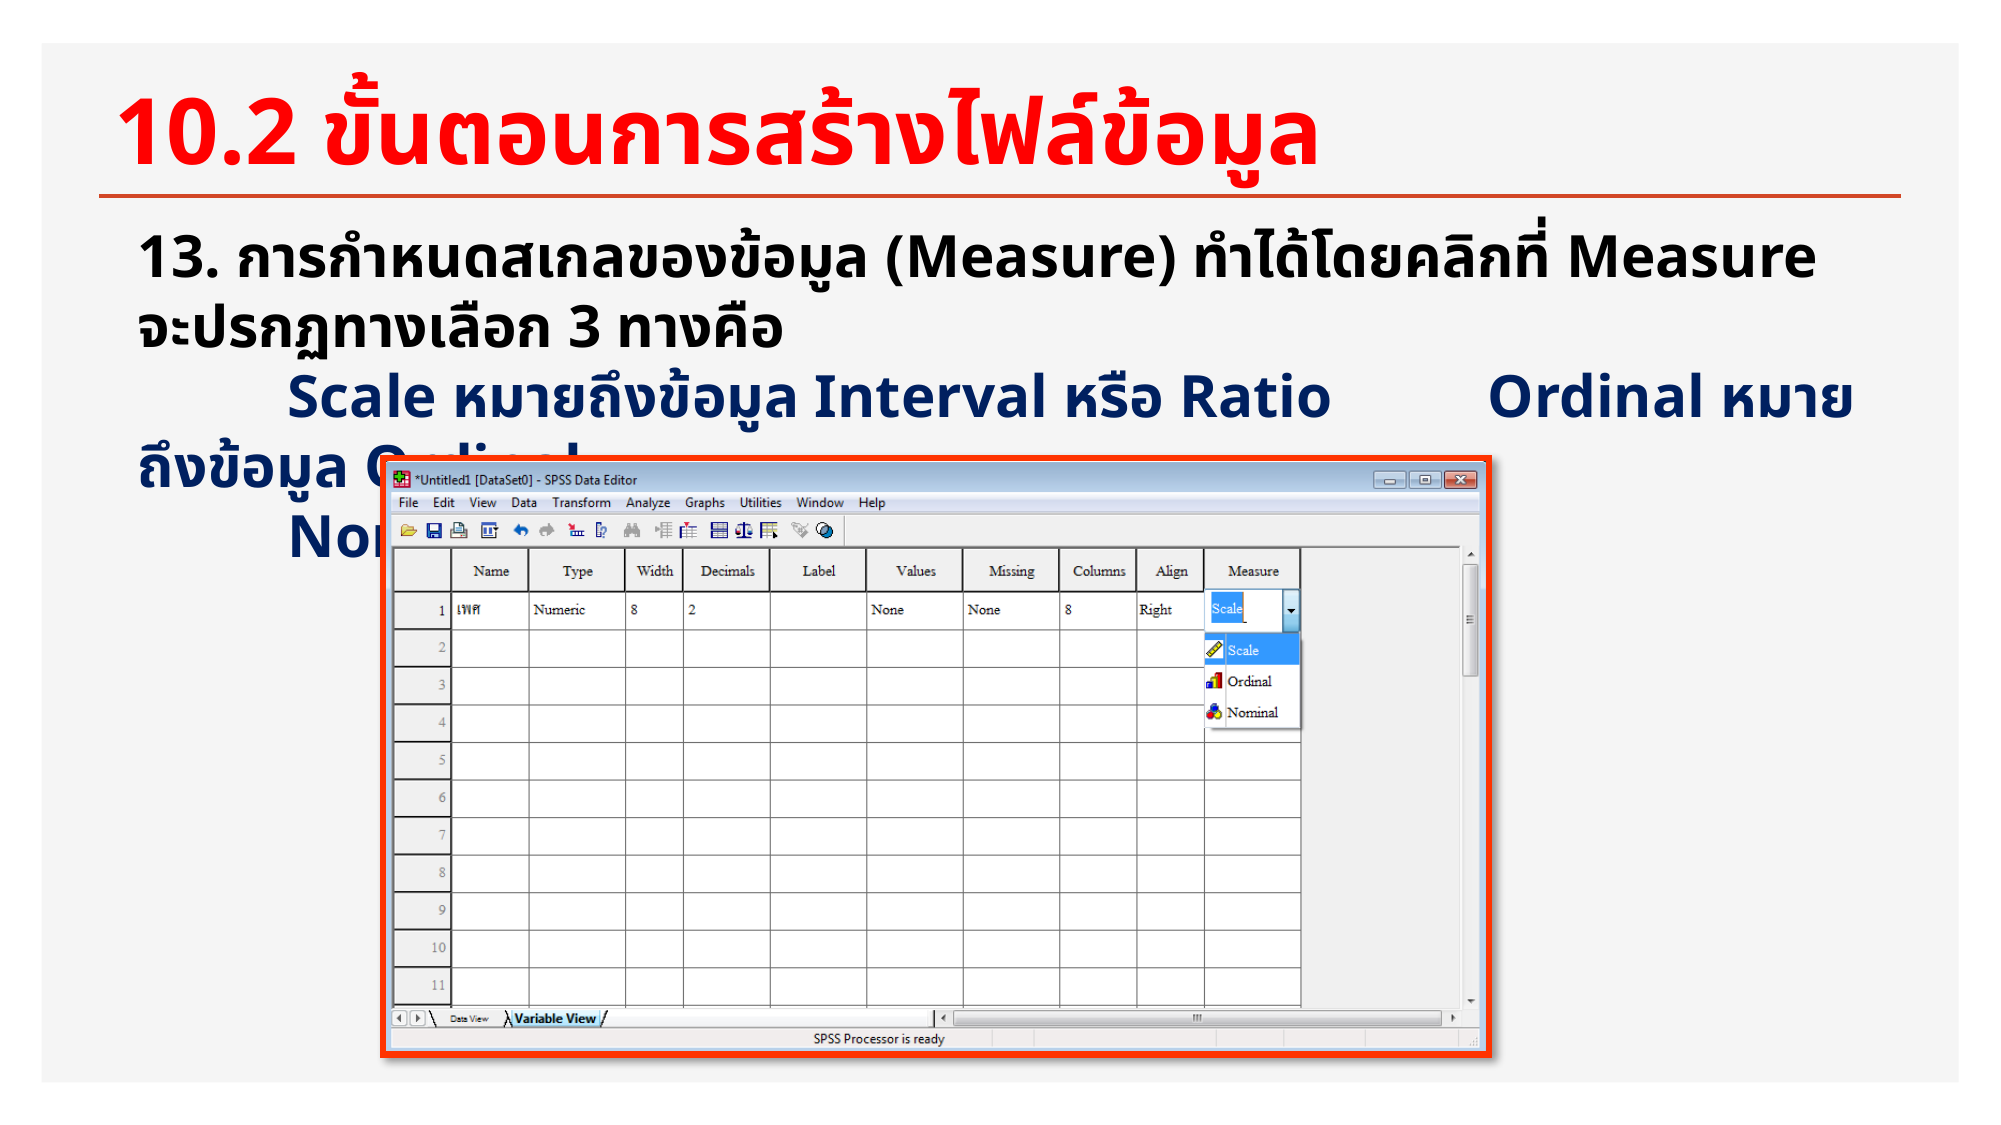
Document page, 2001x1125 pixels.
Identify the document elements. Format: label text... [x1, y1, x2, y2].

text_box 13. การกำหนดสเกลของข้อมูล (Measure) ทำได้โดยคลิกที่ Measure จะปรกฏทางเลือก 3 ทางคือ Scale หมายถึงข้อมูล Interval หรือ Ratio Ordinal หมายถึงข้อมูล Ordinal Nominal หมายถึงข้อมูล Nominal [123, 211, 1901, 577]
title 10.2 ขั้นตอนการสร้างไฟล์ข้อมูล [99, 73, 1901, 197]
picture [386, 461, 1486, 1052]
